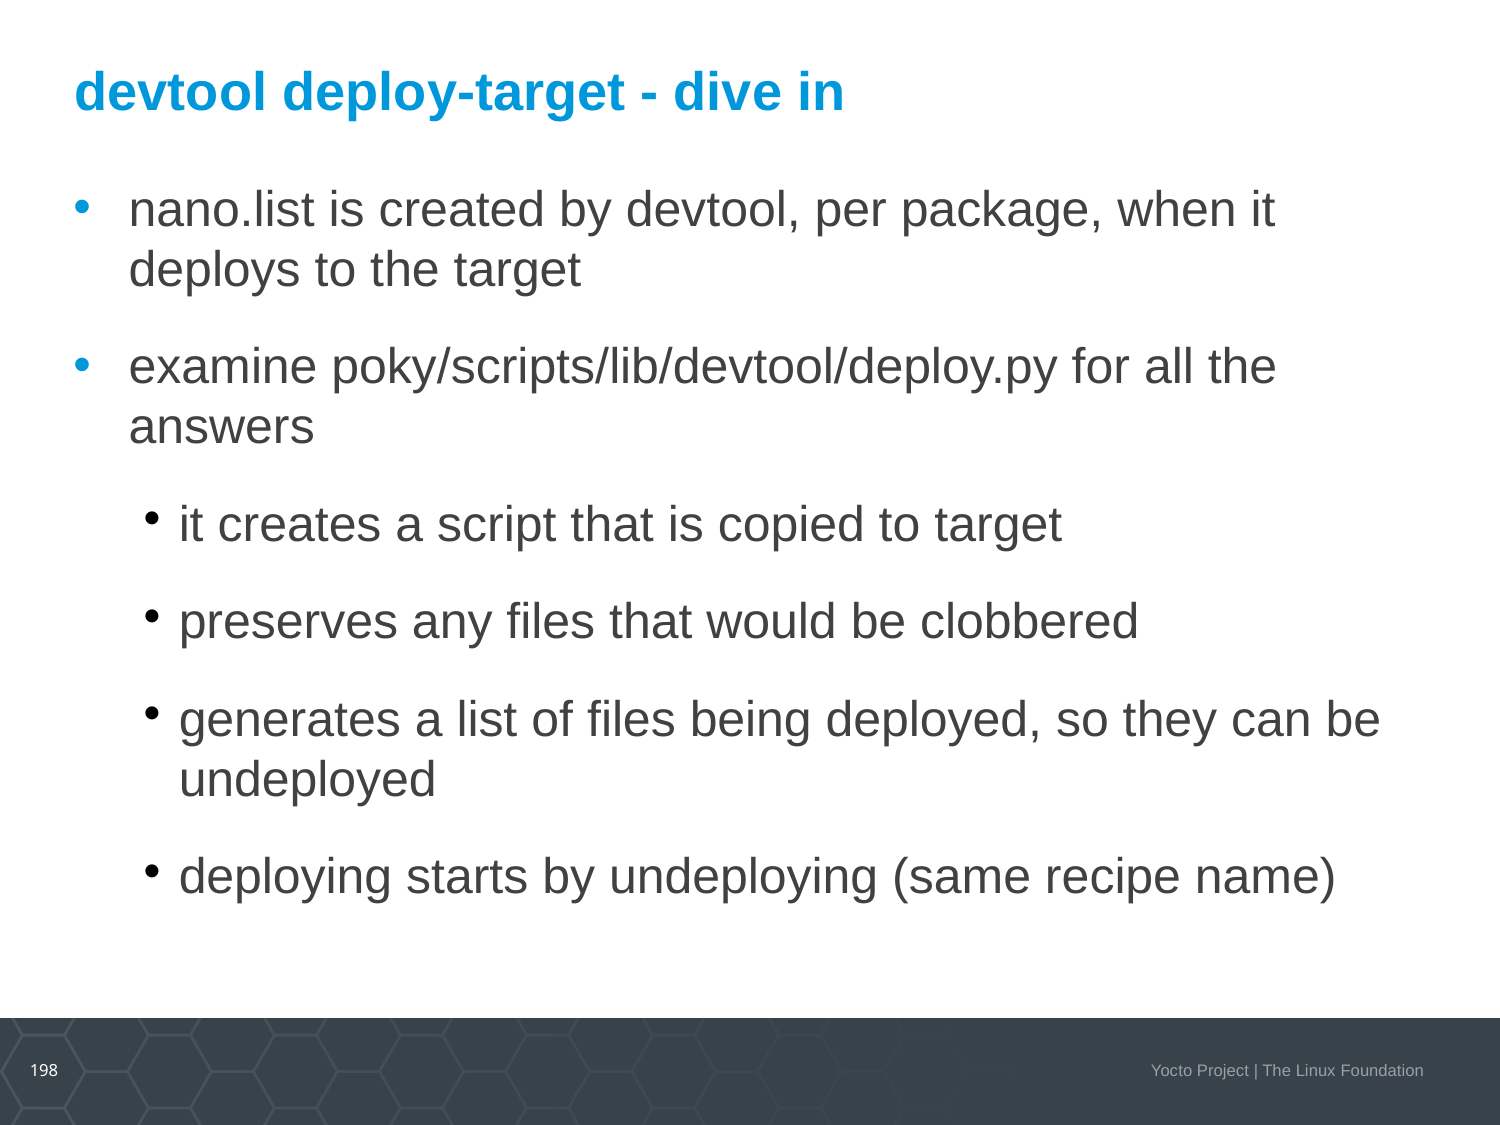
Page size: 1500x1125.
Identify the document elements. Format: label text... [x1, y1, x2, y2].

text_box devtool deploy-target - dive in [74, 66, 1424, 212]
text_box nano.list is created by devtool, per package, when it deploys to the target examine poky/scripts/lib/devtool/deploy.py for all the answers it creates a script that is copied to target preserves any files that would be clobbered generates a list of files being deployed, so they can be undeployed deploying starts by undeploying (same recipe name) [72, 176, 1422, 983]
picture [0, 0, 1500, 1125]
